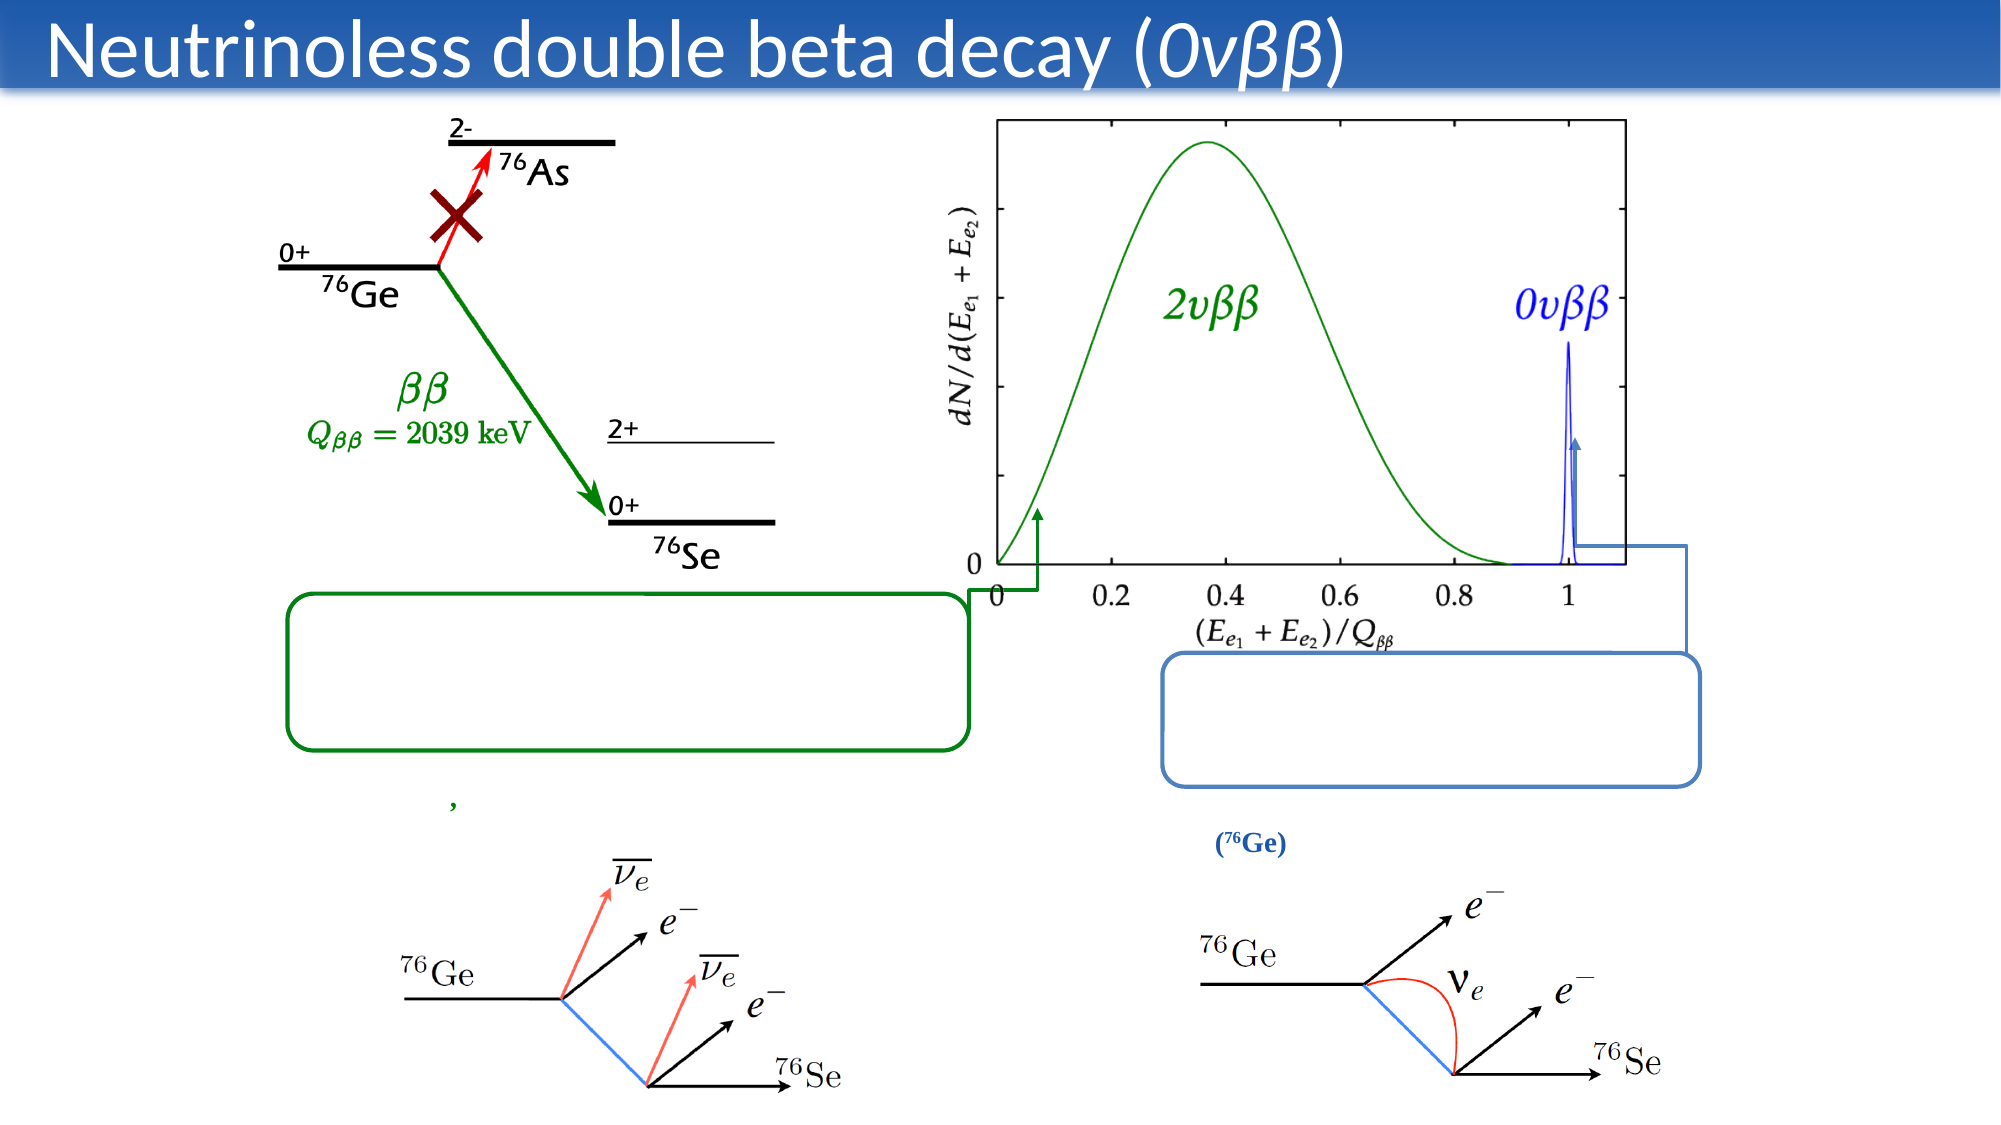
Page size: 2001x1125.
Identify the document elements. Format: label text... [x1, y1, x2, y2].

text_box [1162, 437, 1728, 1089]
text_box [287, 507, 1038, 1115]
picture [274, 118, 779, 570]
title Neutrinoless double beta decay (0νββ) [0, 0, 2000, 88]
picture [948, 119, 1627, 652]
